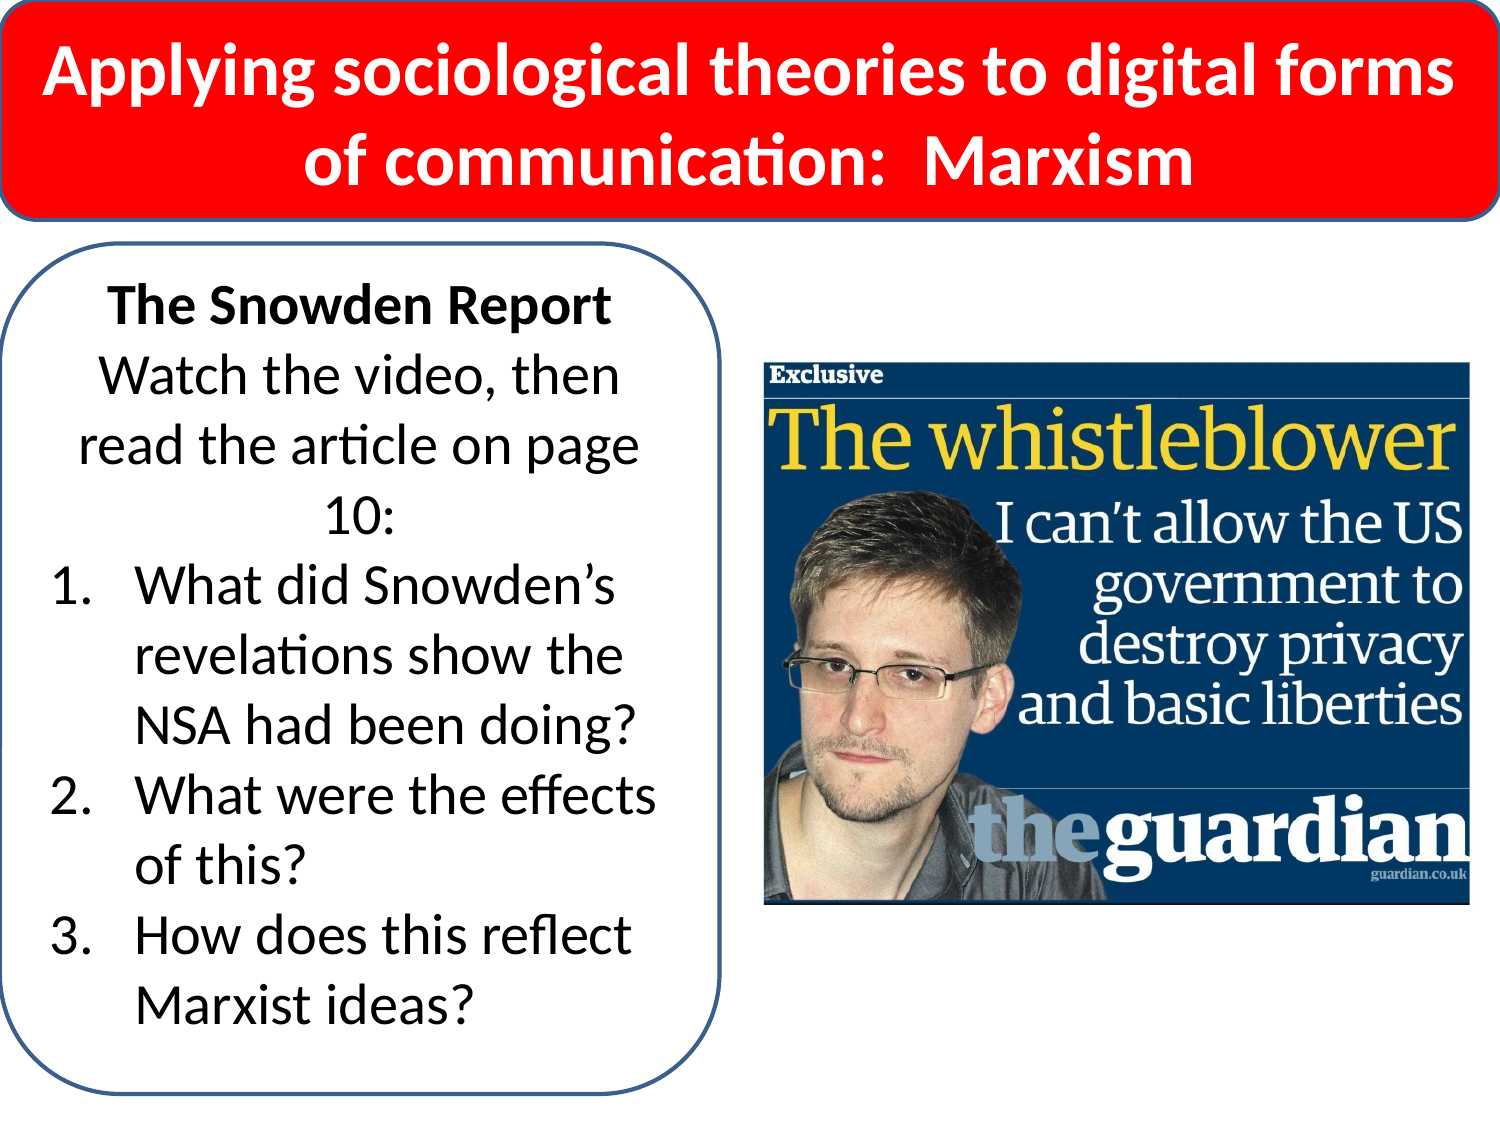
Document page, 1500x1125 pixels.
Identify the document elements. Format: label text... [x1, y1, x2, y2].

text_box The Snowden Report Watch the video, then read the article on page 10: What did Snowden’s revelations show the NSA had been doing? What were the effects of this? How does this reflect Marxist ideas? [0, 241, 722, 1097]
picture [753, 361, 1478, 905]
text_box Applying sociological theories to digital forms of communication: Marxism [0, 0, 1500, 222]
